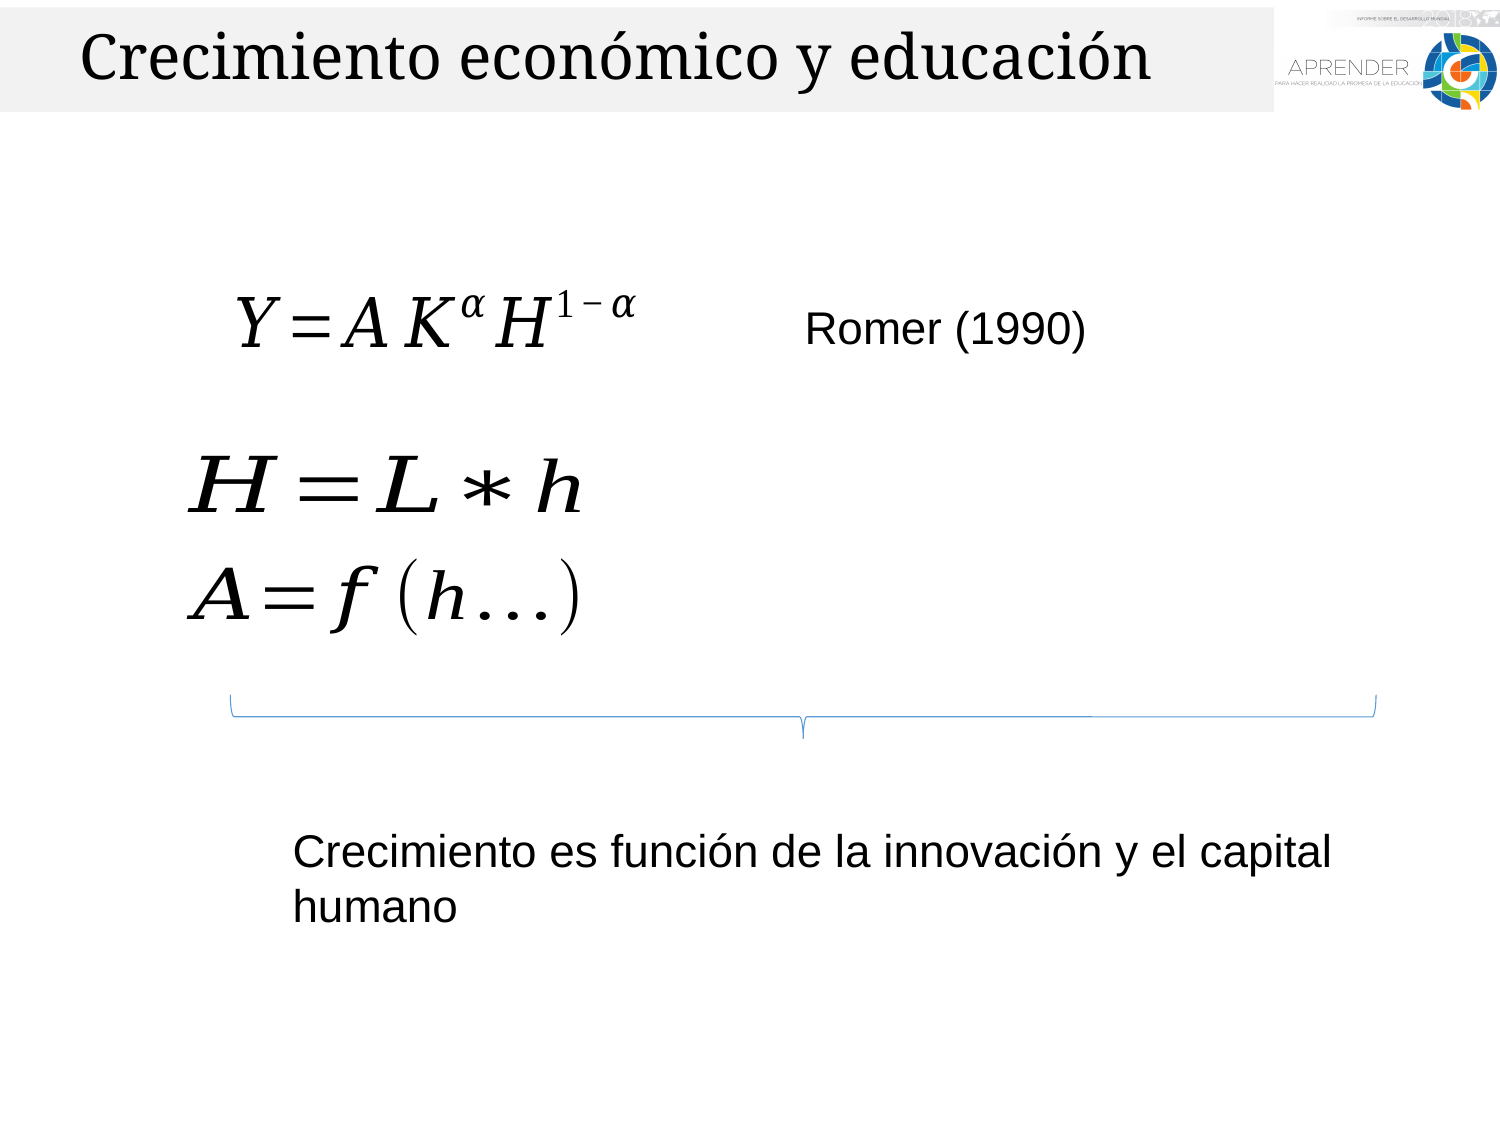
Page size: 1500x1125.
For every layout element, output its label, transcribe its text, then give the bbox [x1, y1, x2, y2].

text_box Crecimiento económico y educación [64, 9, 1187, 100]
text_box Crecimiento es función de la innovación y el capital humano [277, 814, 1388, 939]
picture [1274, 7, 1500, 113]
text_box [229, 694, 1377, 739]
text_box Romer (1990) [789, 291, 1393, 361]
text_box [0, 6, 1500, 113]
